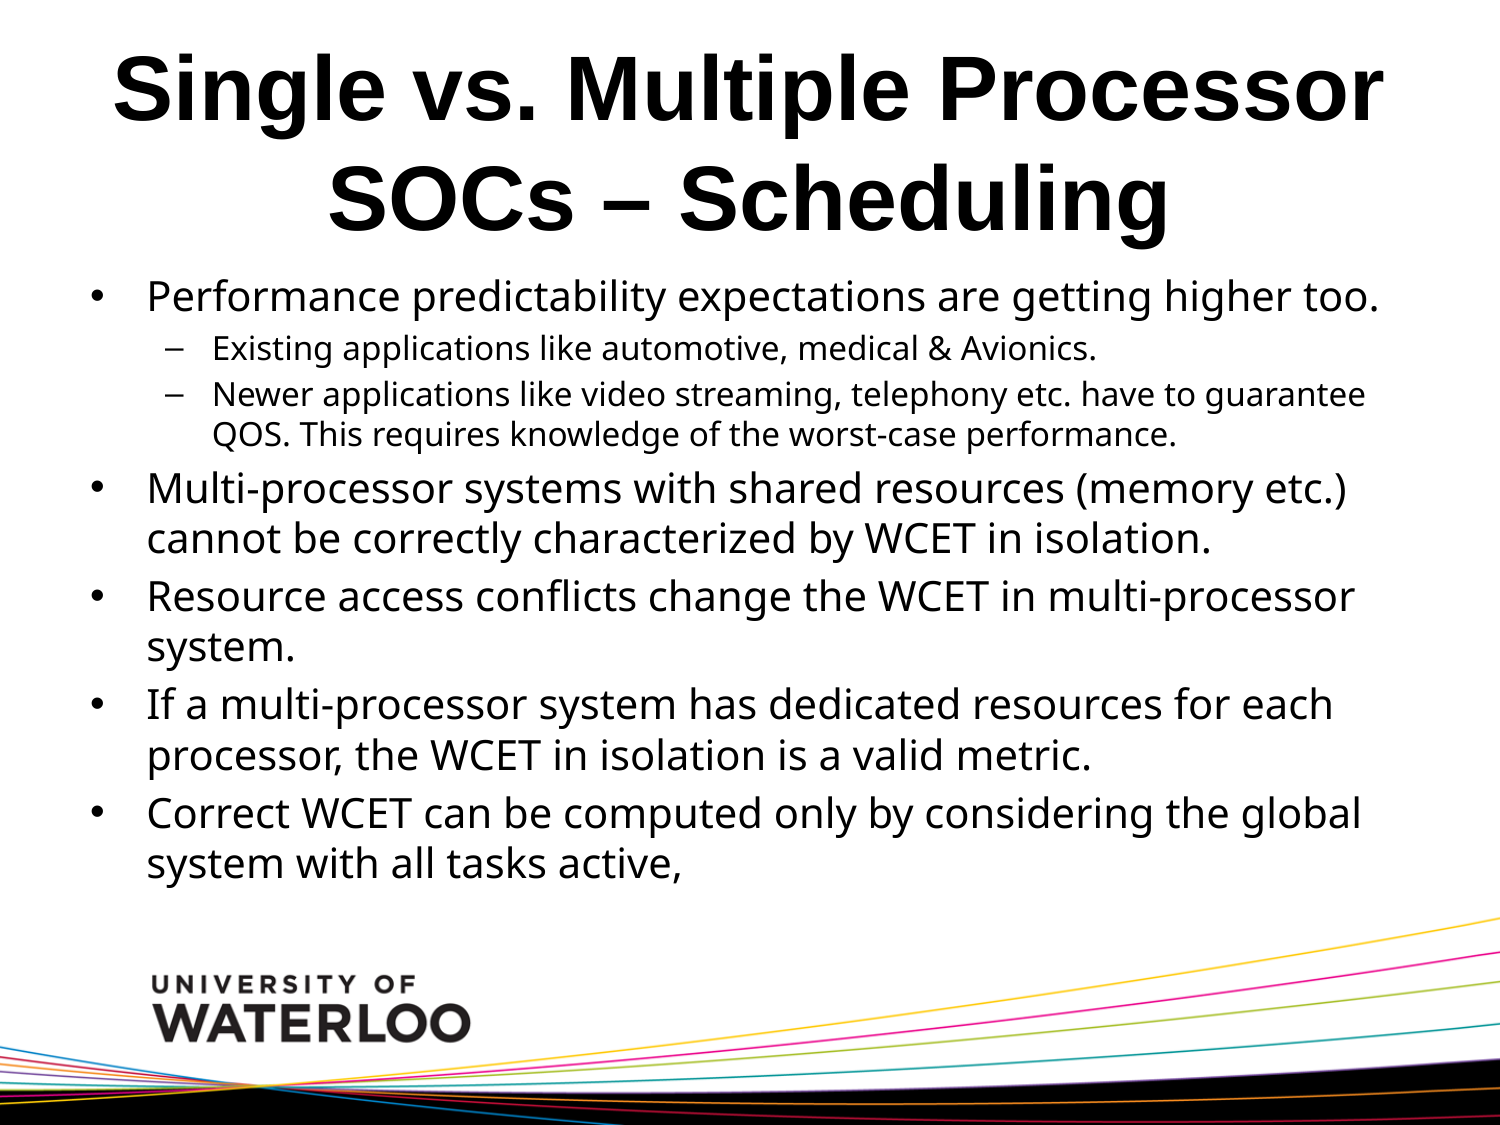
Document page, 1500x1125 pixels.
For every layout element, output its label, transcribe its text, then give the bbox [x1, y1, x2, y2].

picture [0, 0, 1500, 1125]
title Single vs. Multiple Processor SOCs – Scheduling [75, 45, 1425, 233]
list Performance predictability expectations are getting higher too. Existing applications like automotive, medical & Avionics. Newer applications like video streaming, telephony etc. have to guarantee QOS. This requires knowledge of the worst-case performance. Multi-processor systems with shared resources (memory etc.) cannot be correctly characterized by WCET in isolation. Resource access conflicts change the WCET in multi-processor system. If a multi-processor system has dedicated resources for each processor, the WCET in isolation is a valid metric. Correct WCET can be computed only by considering the global system with all tasks active, [75, 262, 1425, 931]
